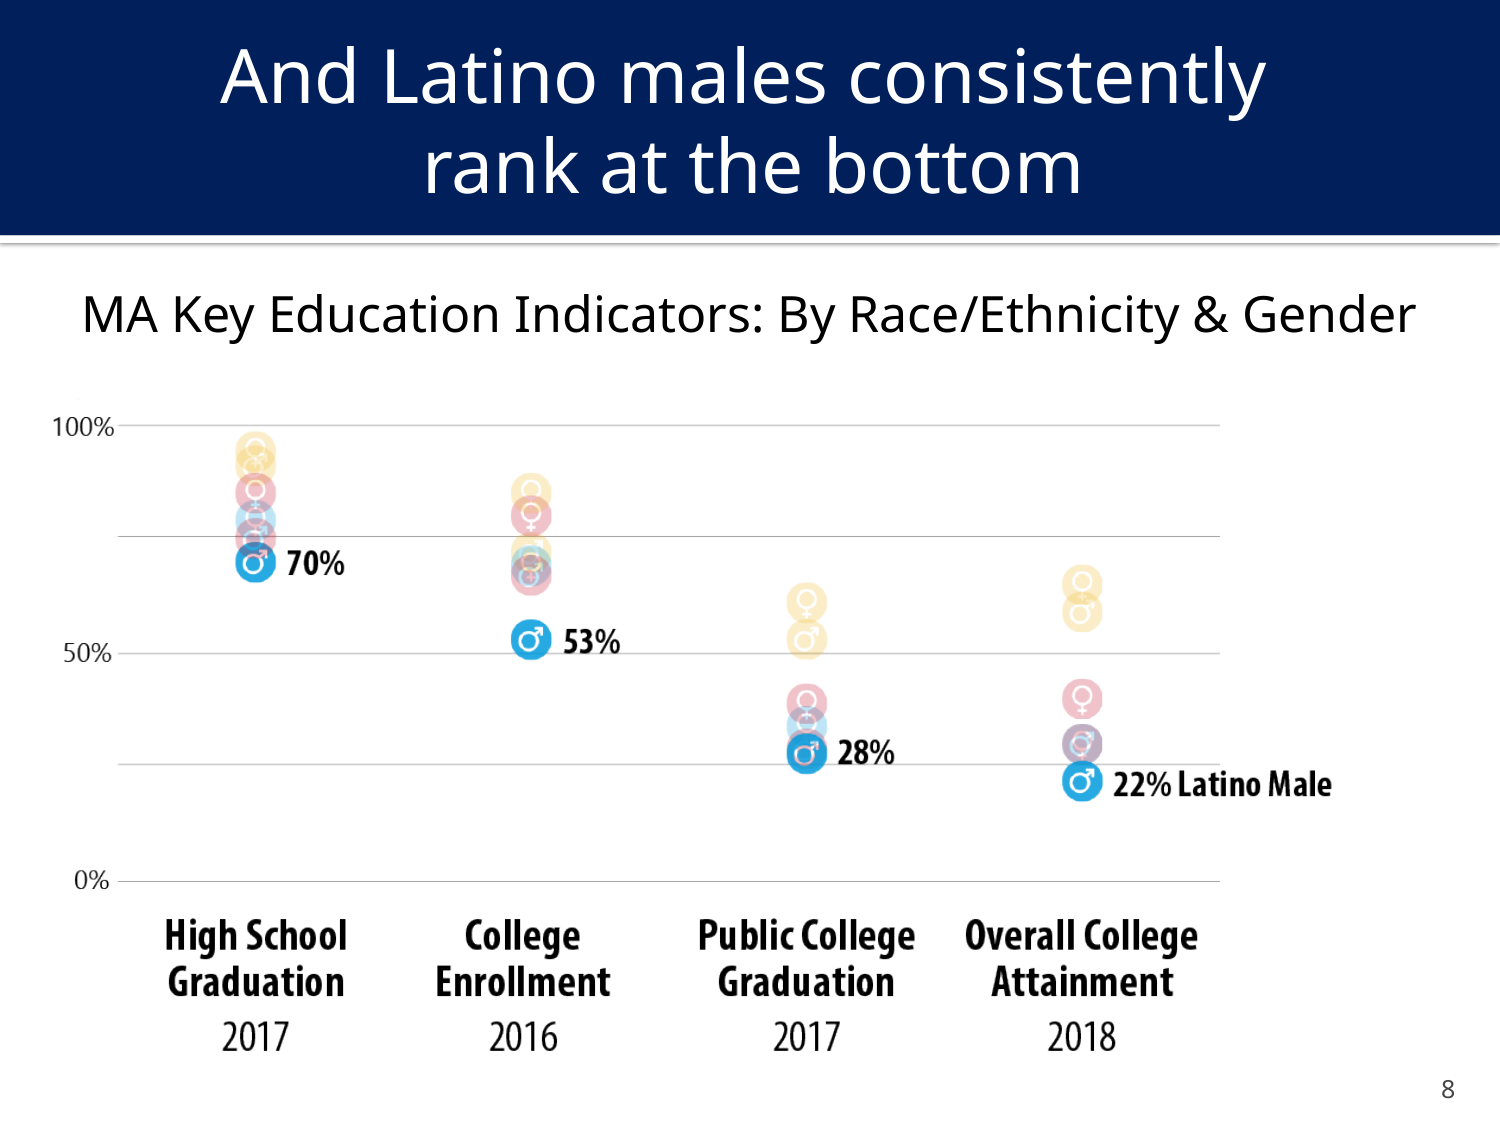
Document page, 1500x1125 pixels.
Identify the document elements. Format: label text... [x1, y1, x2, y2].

text_box MA Key Education Indicators: By Race/Ethnicity & Gender [50, 274, 1450, 350]
title And Latino males consistently rank at the bottom [62, 49, 1438, 188]
picture [49, 398, 1333, 1063]
